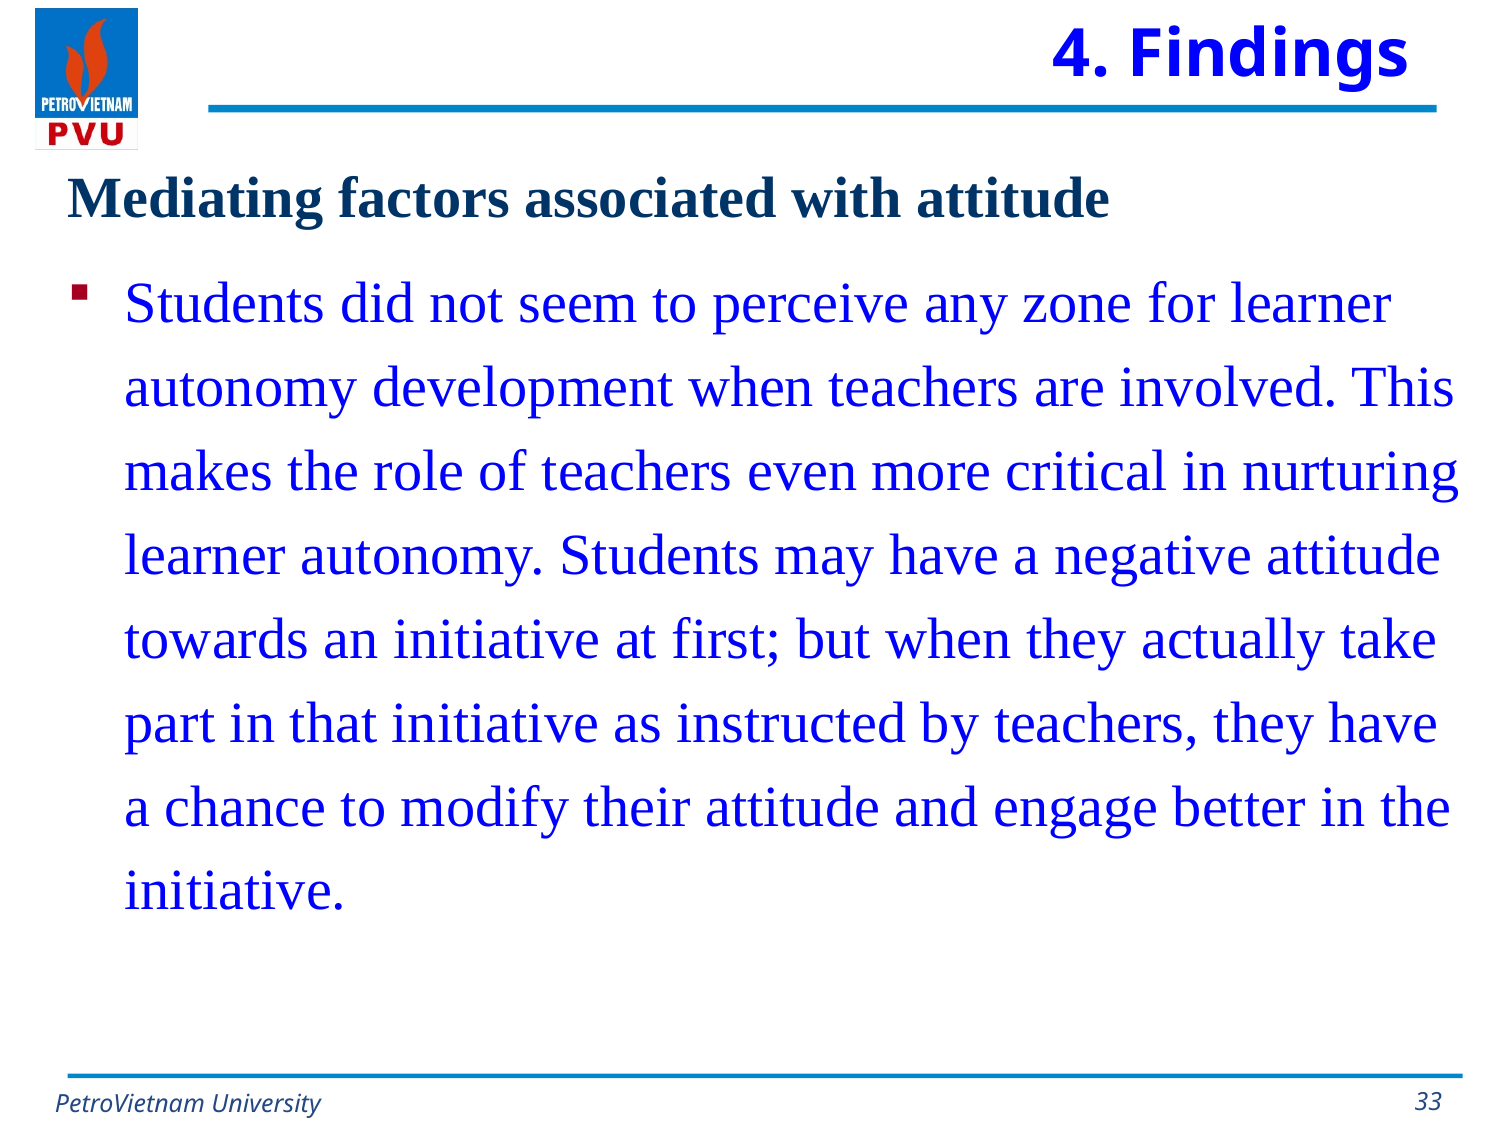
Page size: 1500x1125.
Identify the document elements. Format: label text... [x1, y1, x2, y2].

title 4. Findings [205, 0, 1425, 107]
list Mediating factors associated with attitude Students did not seem to perceive any zone for learner autonomy development when teachers are involved. This makes the role of teachers even more critical in nurturing learner autonomy. Students may have a negative attitude towards an initiative at first; but when they actually take part in that initiative as instructed by teachers, they have a chance to modify their attitude and engage better in the initiative. [67, 137, 1475, 1063]
picture [35, 8, 138, 150]
slide_number 33 [1337, 1079, 1457, 1125]
